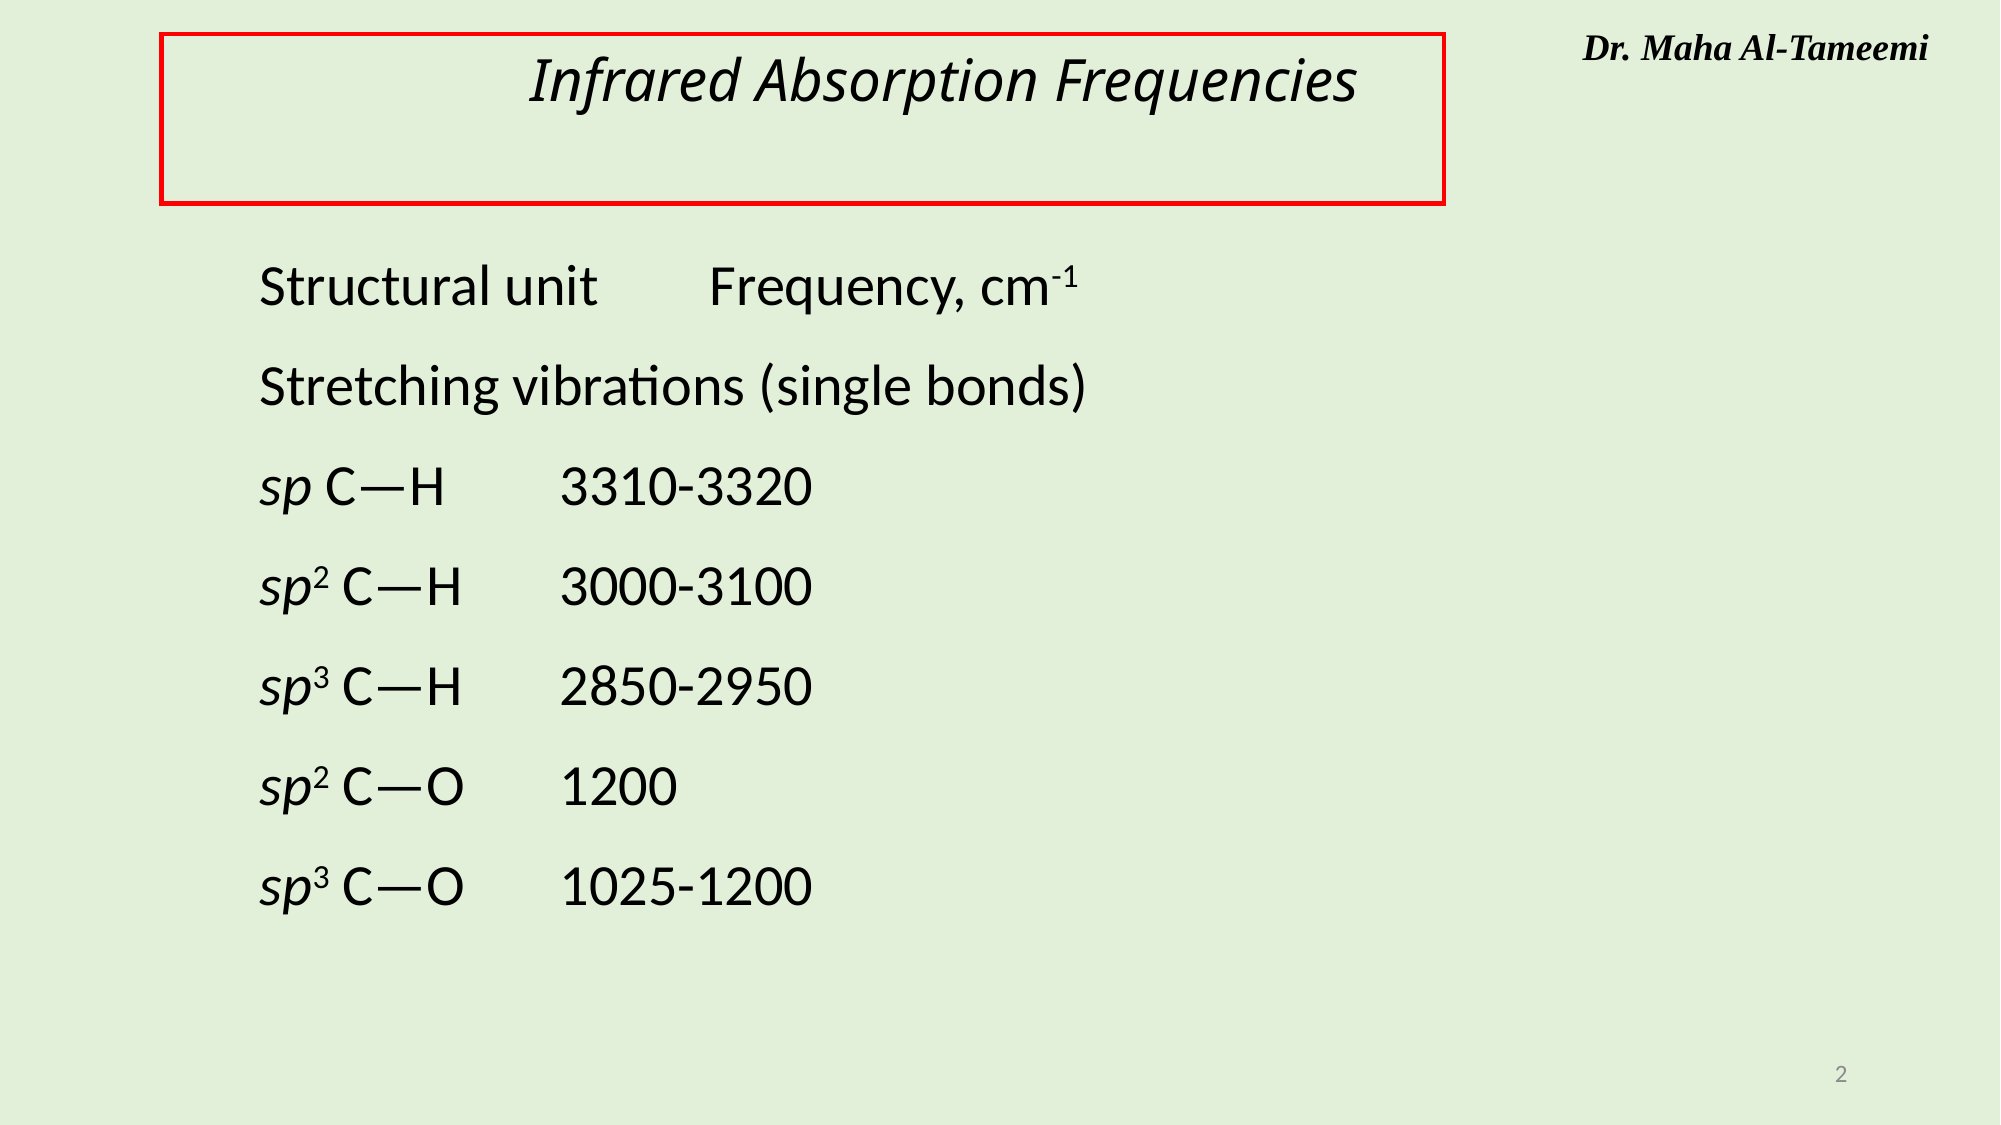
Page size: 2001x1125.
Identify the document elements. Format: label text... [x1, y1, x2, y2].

list Structural unit Frequency, cm-1 Stretching vibrations (single bonds) sp C—H 3310-3320 sp2 C—H 3000-3100 sp3 C—H 2850-2950 sp2 C—O 1200 sp3 C—O 1025-1200 [256, 254, 1303, 1056]
slide_number 2 [1412, 1042, 1863, 1103]
text_box Dr. Maha Al-Tameemi [1567, 15, 1944, 76]
title Infrared Absorption Frequencies [161, 33, 1444, 204]
